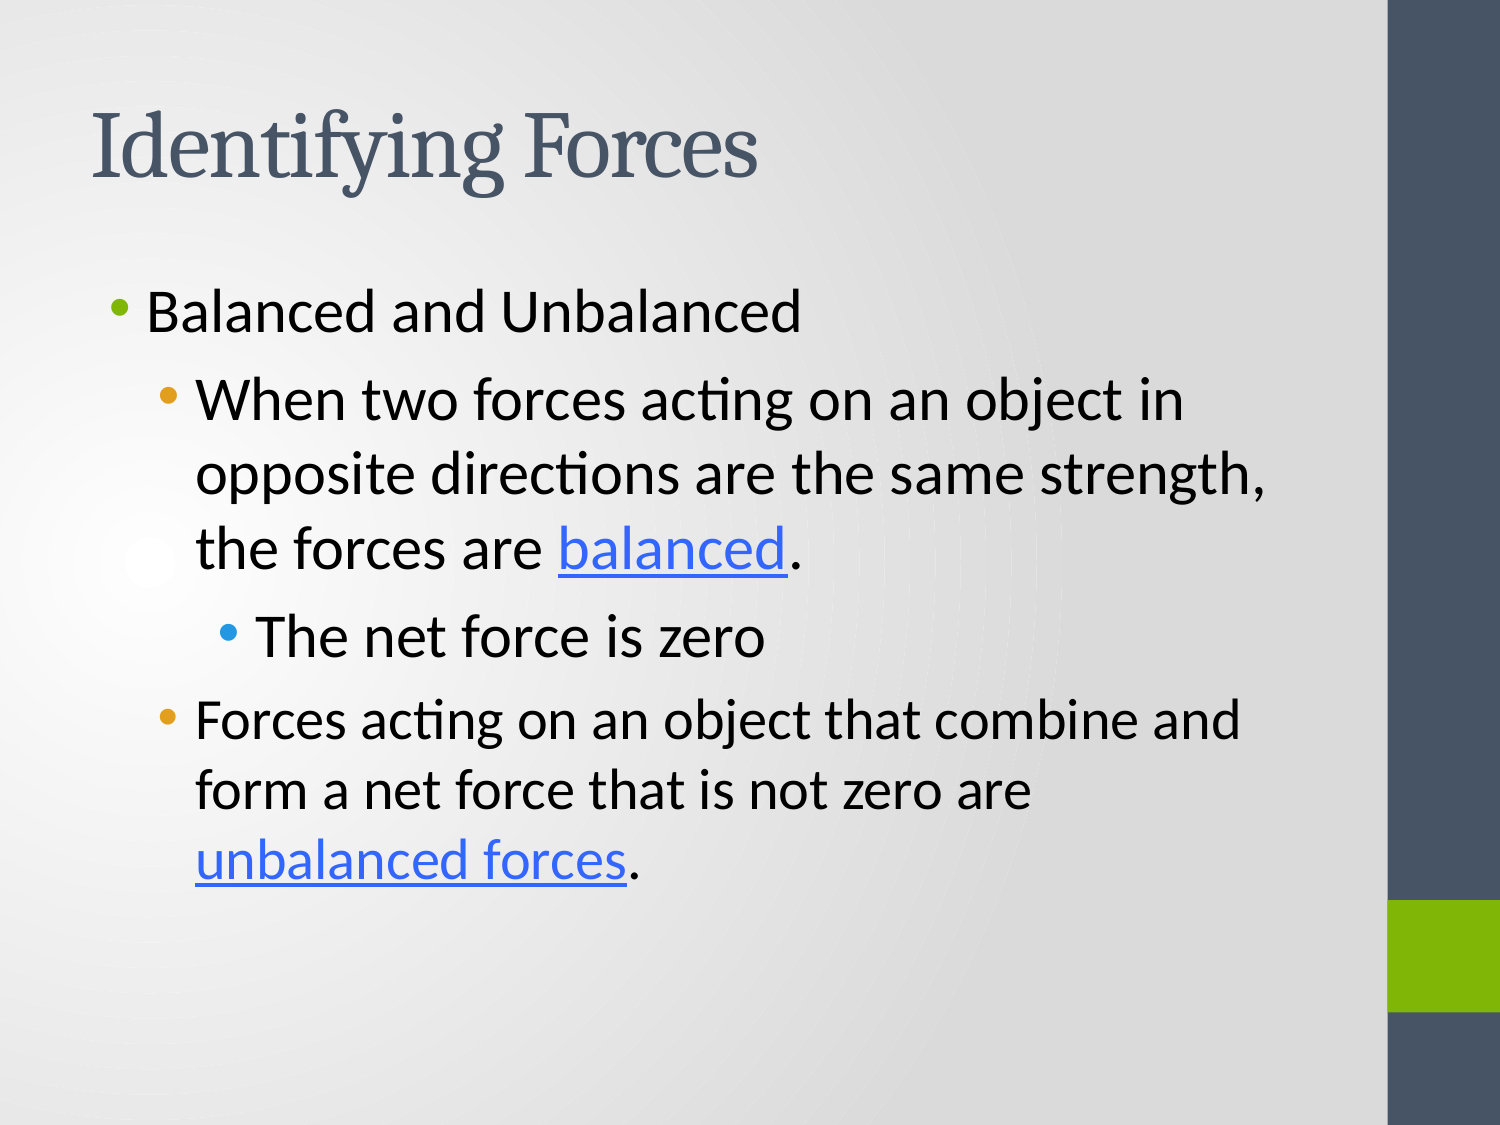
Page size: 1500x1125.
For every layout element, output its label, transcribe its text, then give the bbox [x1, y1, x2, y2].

list Balanced and Unbalanced When two forces acting on an object in opposite directions are the same strength, the forces are balanced. The net force is zero Forces acting on an object that combine and form a net force that is not zero are unbalanced forces. [75, 262, 1325, 1050]
title Identifying Forces [75, 45, 1325, 233]
